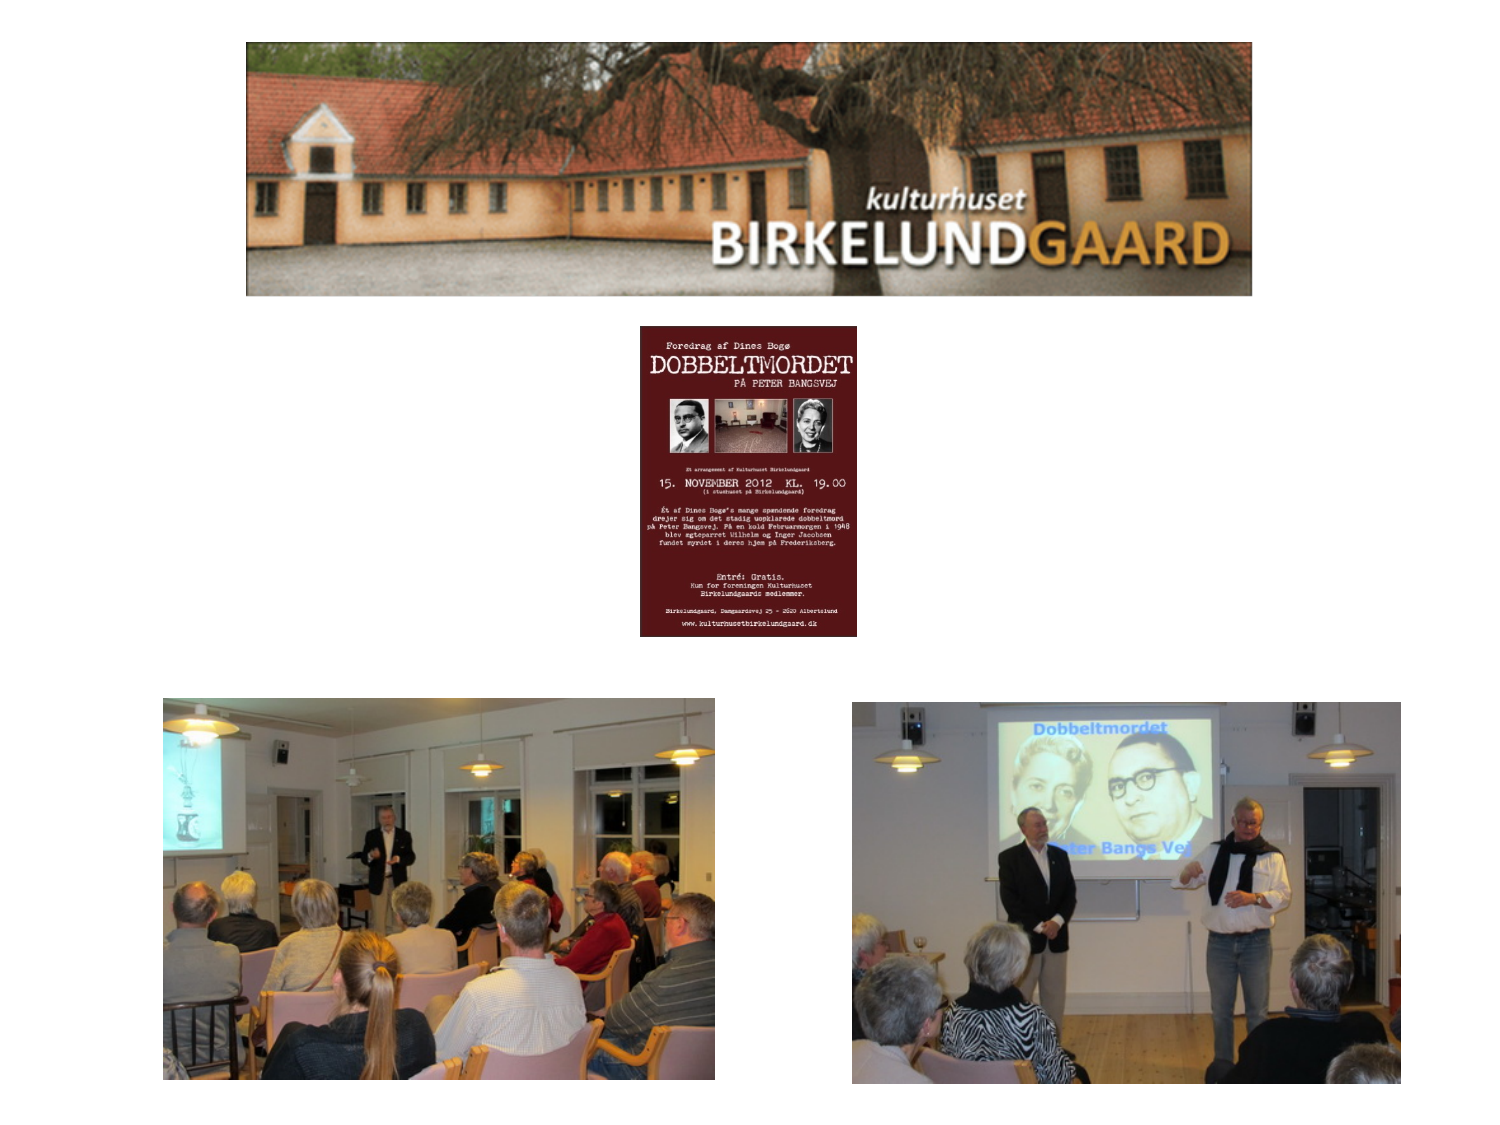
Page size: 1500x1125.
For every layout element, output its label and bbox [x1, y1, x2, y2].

picture [851, 702, 1401, 1084]
picture [246, 42, 1254, 298]
picture [163, 697, 715, 1081]
picture [639, 326, 858, 638]
